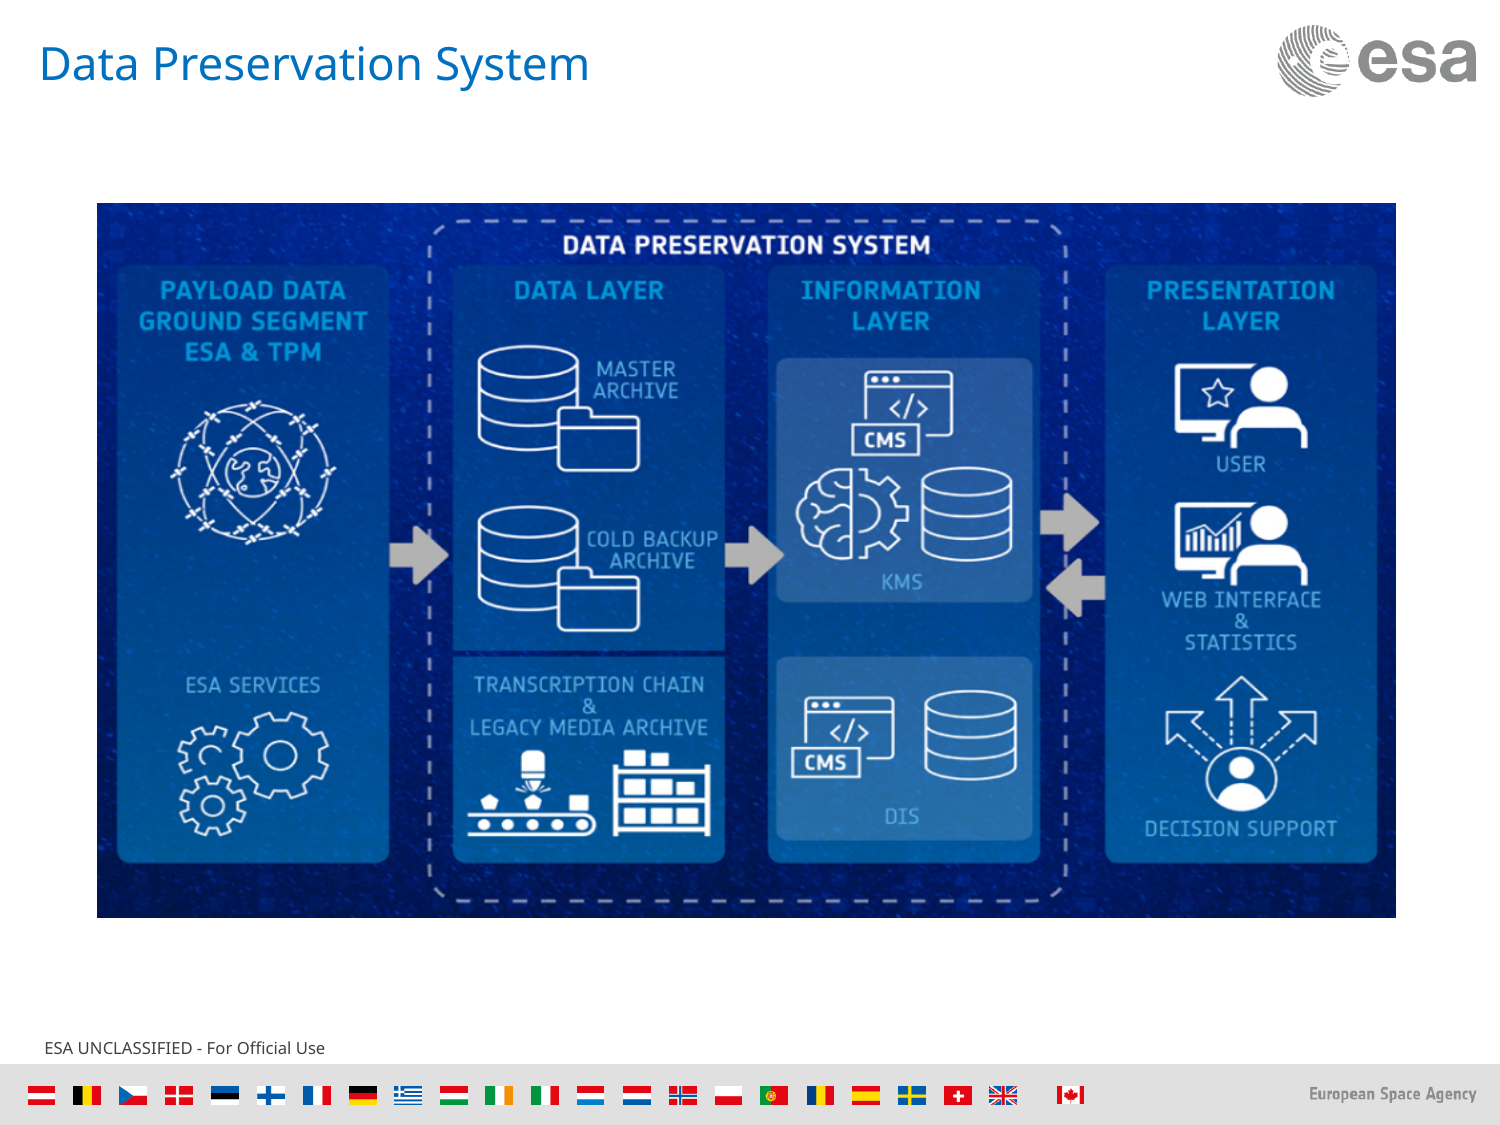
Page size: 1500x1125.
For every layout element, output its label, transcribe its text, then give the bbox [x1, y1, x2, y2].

picture [0, 1064, 1500, 1125]
picture [96, 203, 1396, 918]
title Data Preservation System [23, 26, 1201, 97]
picture [1277, 25, 1477, 109]
